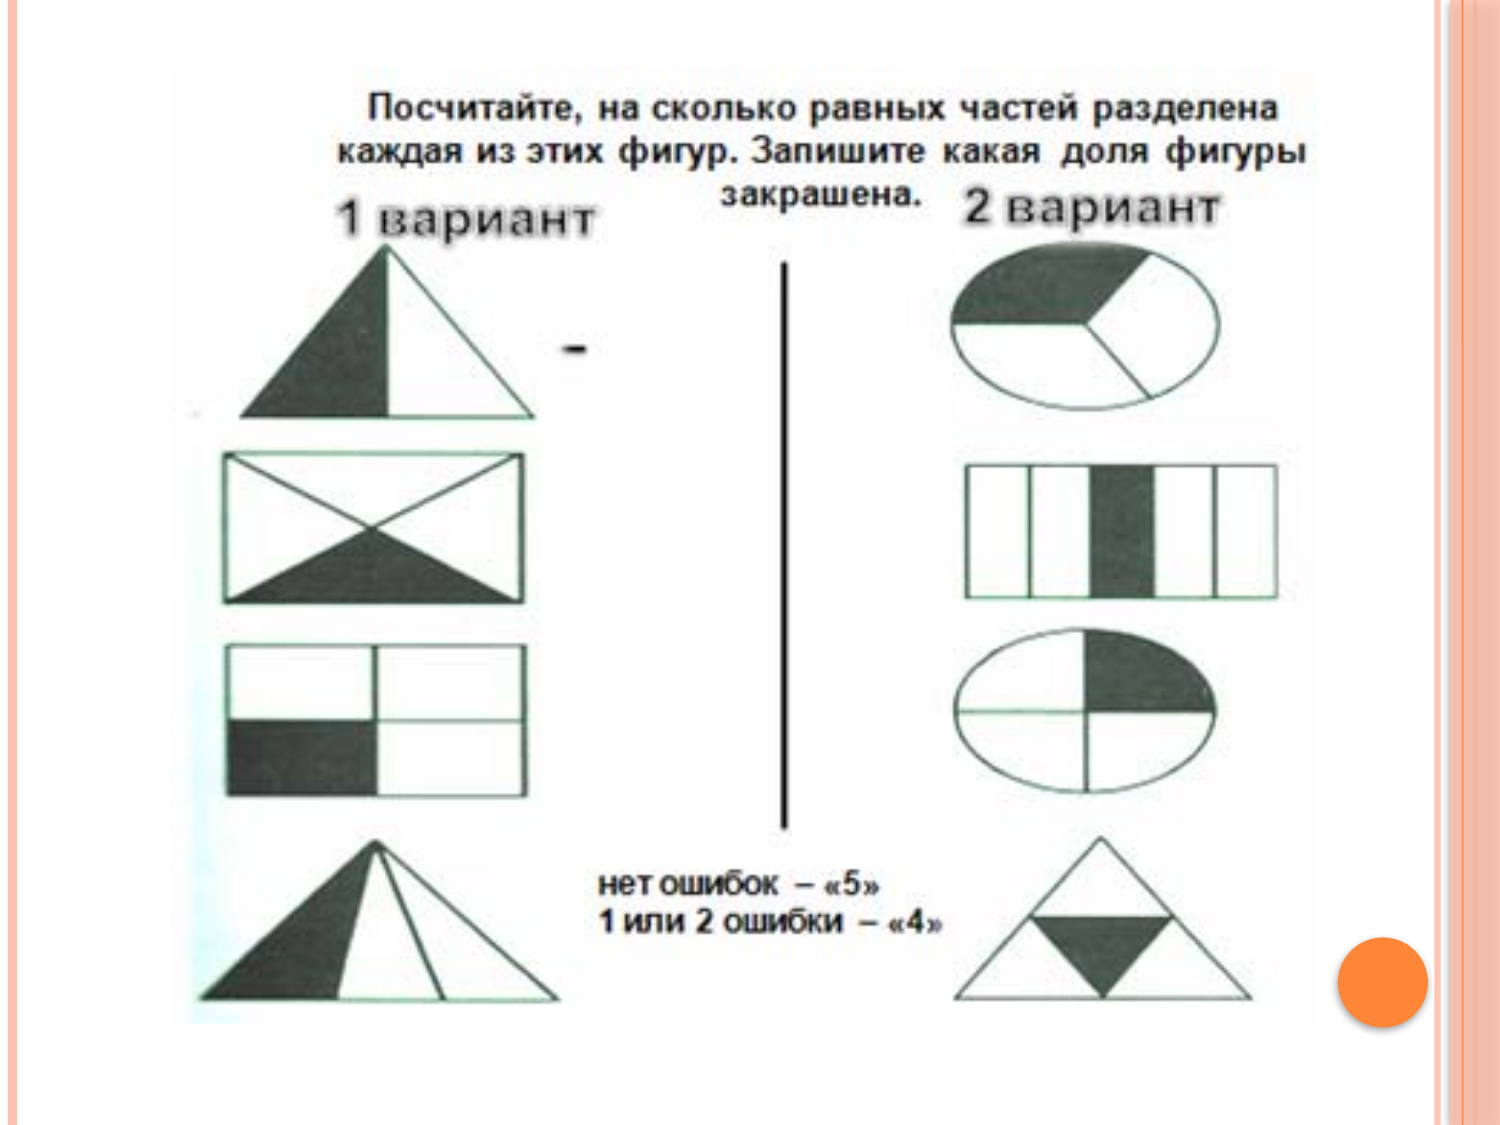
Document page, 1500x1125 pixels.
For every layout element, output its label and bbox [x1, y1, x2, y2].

picture [170, 65, 1318, 1024]
